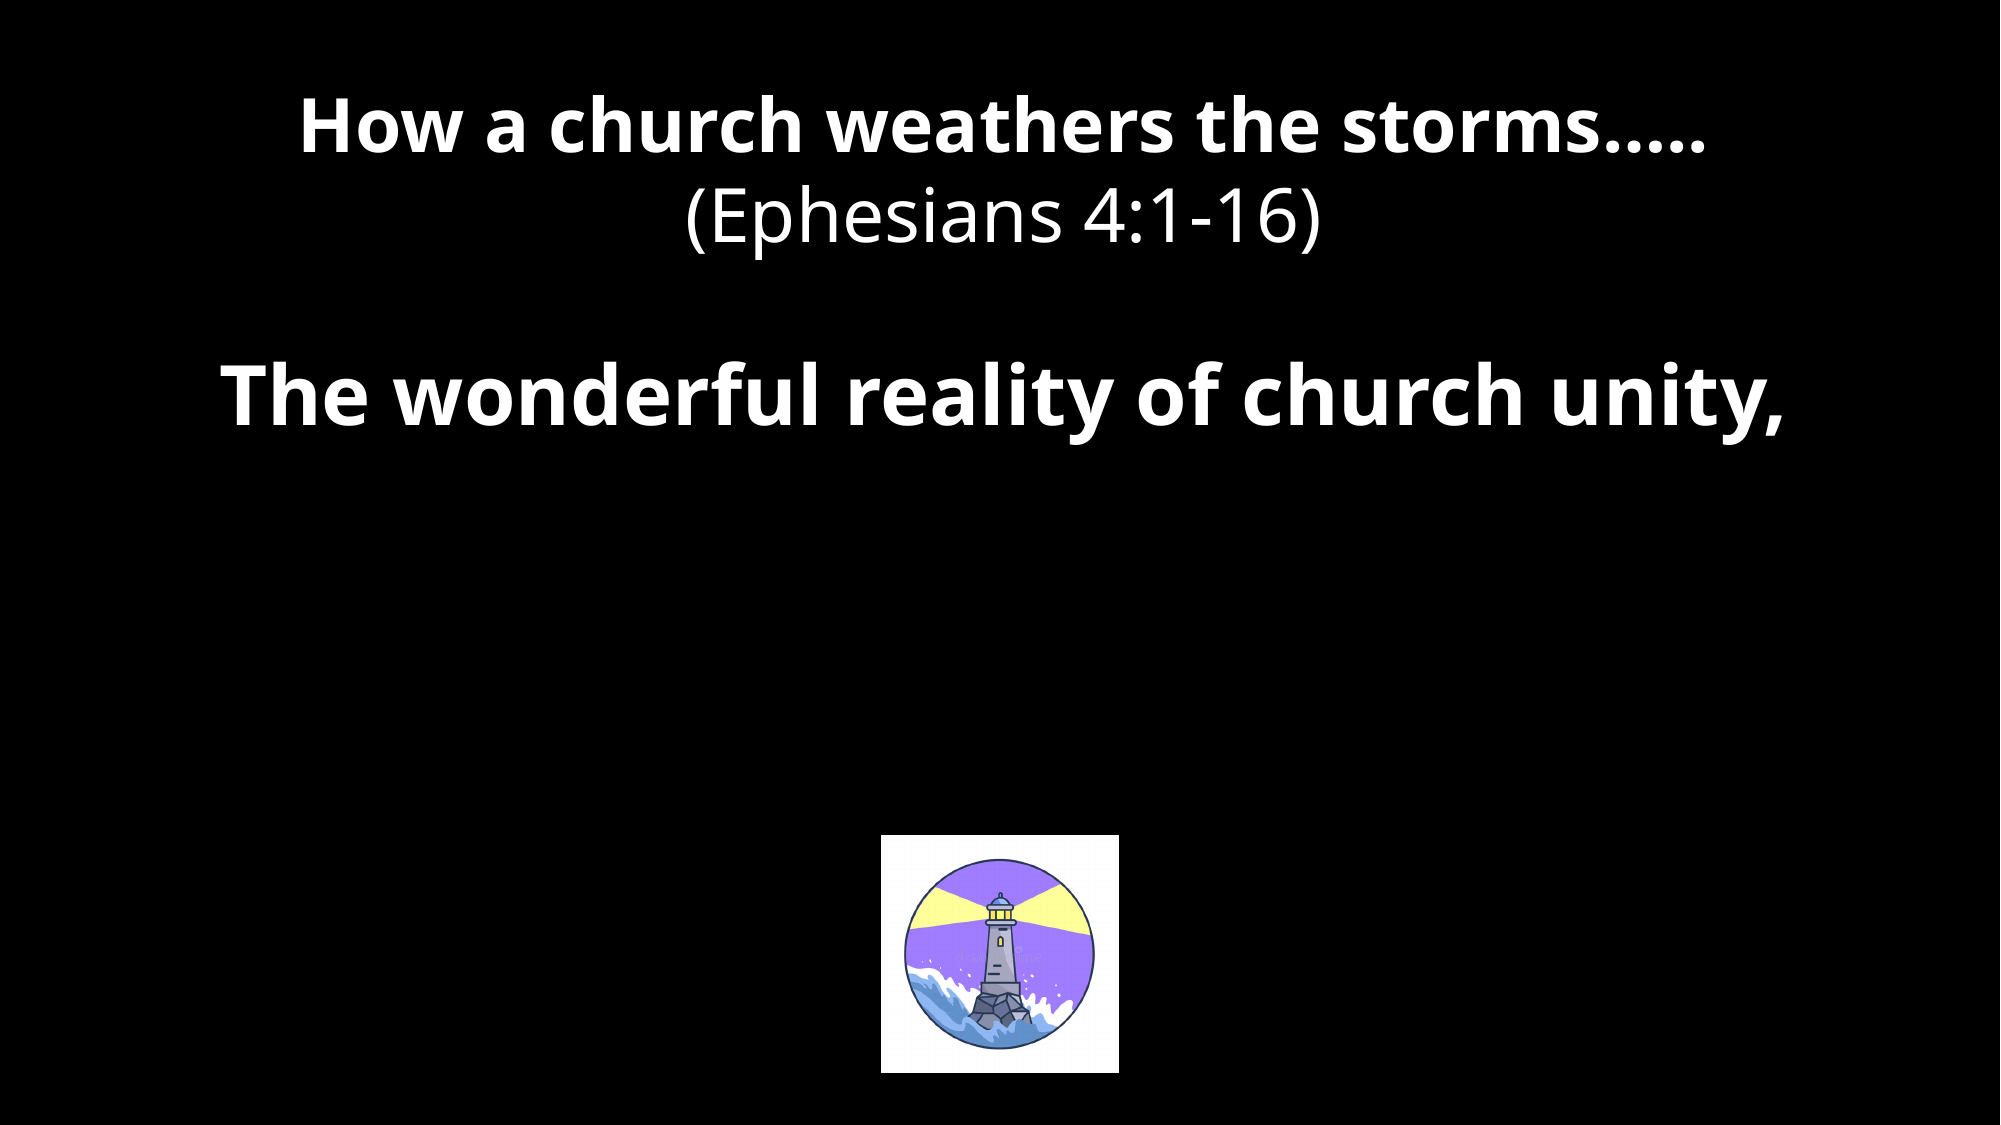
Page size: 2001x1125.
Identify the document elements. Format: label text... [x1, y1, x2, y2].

text_box How a church weathers the storms….. (Ephesians 4:1-16) [227, 70, 1781, 266]
picture [880, 835, 1119, 1074]
text_box The wonderful reality of church unity, [108, 335, 1899, 450]
